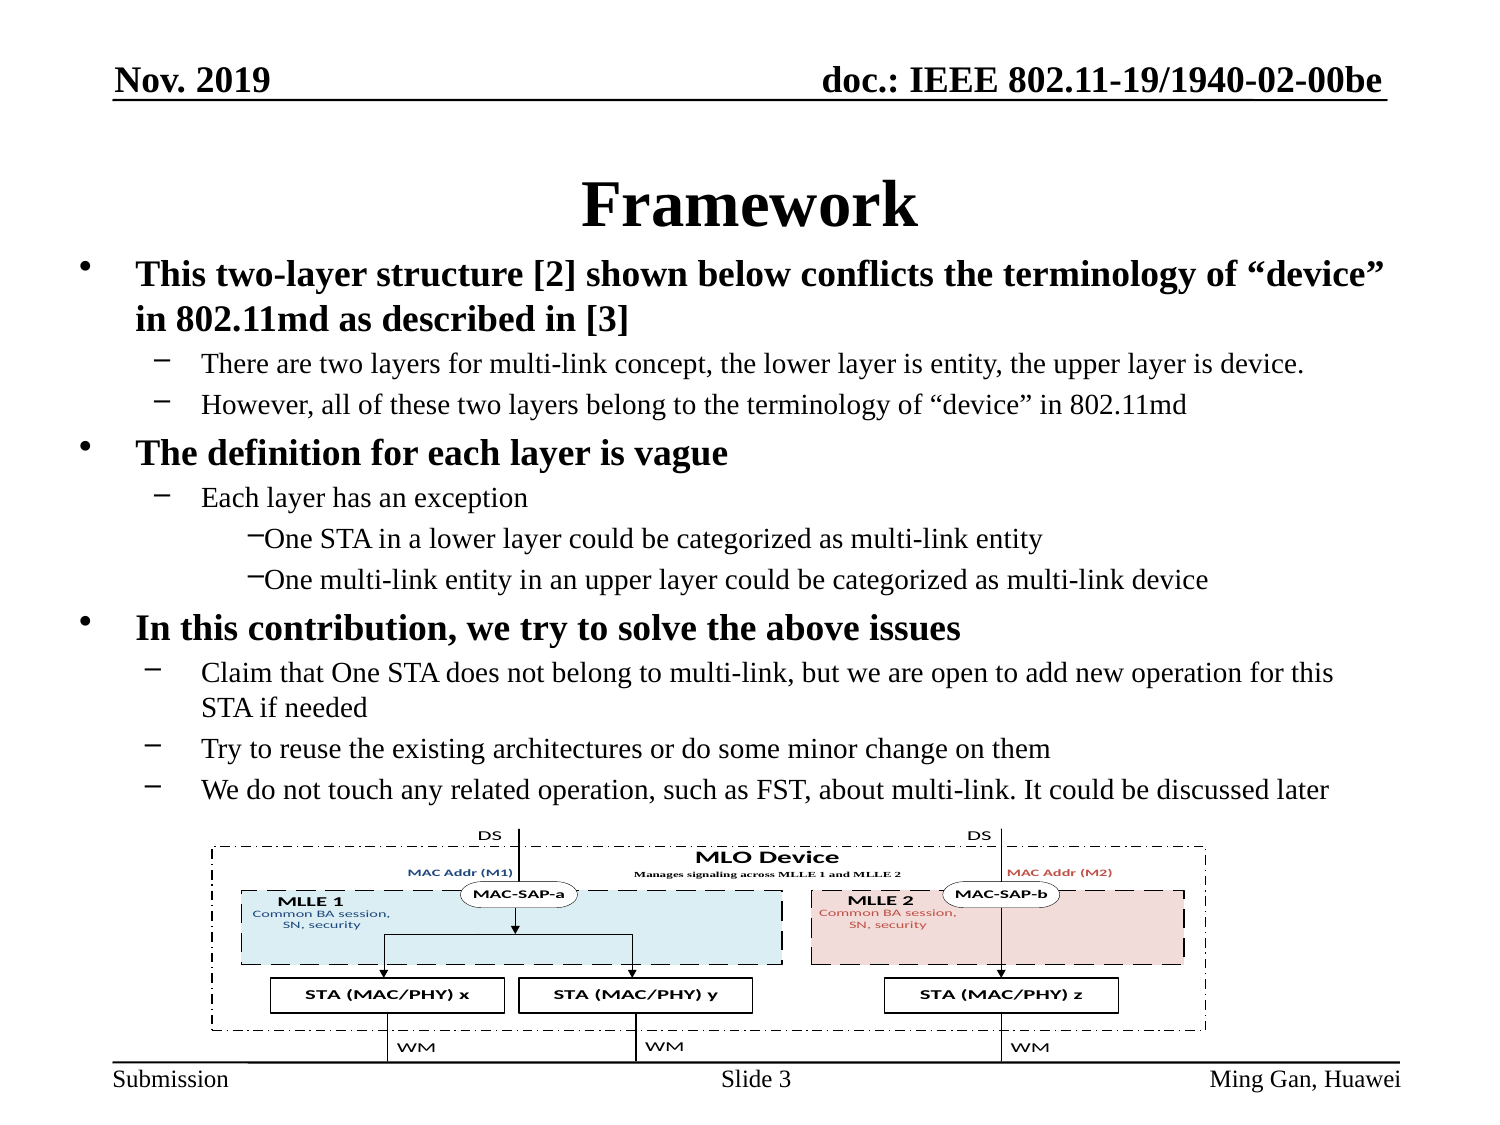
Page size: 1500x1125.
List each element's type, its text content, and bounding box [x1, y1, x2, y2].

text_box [208, 824, 1210, 1064]
title Framework [112, 112, 1388, 240]
footer Ming Gan, Huawei [1206, 1061, 1402, 1093]
list This two-layer structure [2] shown below conflicts the terminology of “device” in 802.11md as described in [3] There are two layers for multi-link concept, the lower layer is entity, the upper layer is device. However, all of these two layers belong to the terminology of “device” in 802.11md The definition for each layer is vague Each layer has an exception One STA in a lower layer could be categorized as multi-link entity One multi-link entity in an upper layer could be categorized as multi-link device In this contribution, we try to solve the above issues Claim that One STA does not belong to multi-link, but we are open to add new operation for this STA if needed Try to reuse the existing architectures or do some minor change on them We do not touch any related operation, such as FST, about multi-link. It could be discussed later [63, 240, 1402, 642]
slide_number Slide 3 [712, 1072, 800, 1093]
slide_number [114, 54, 273, 101]
